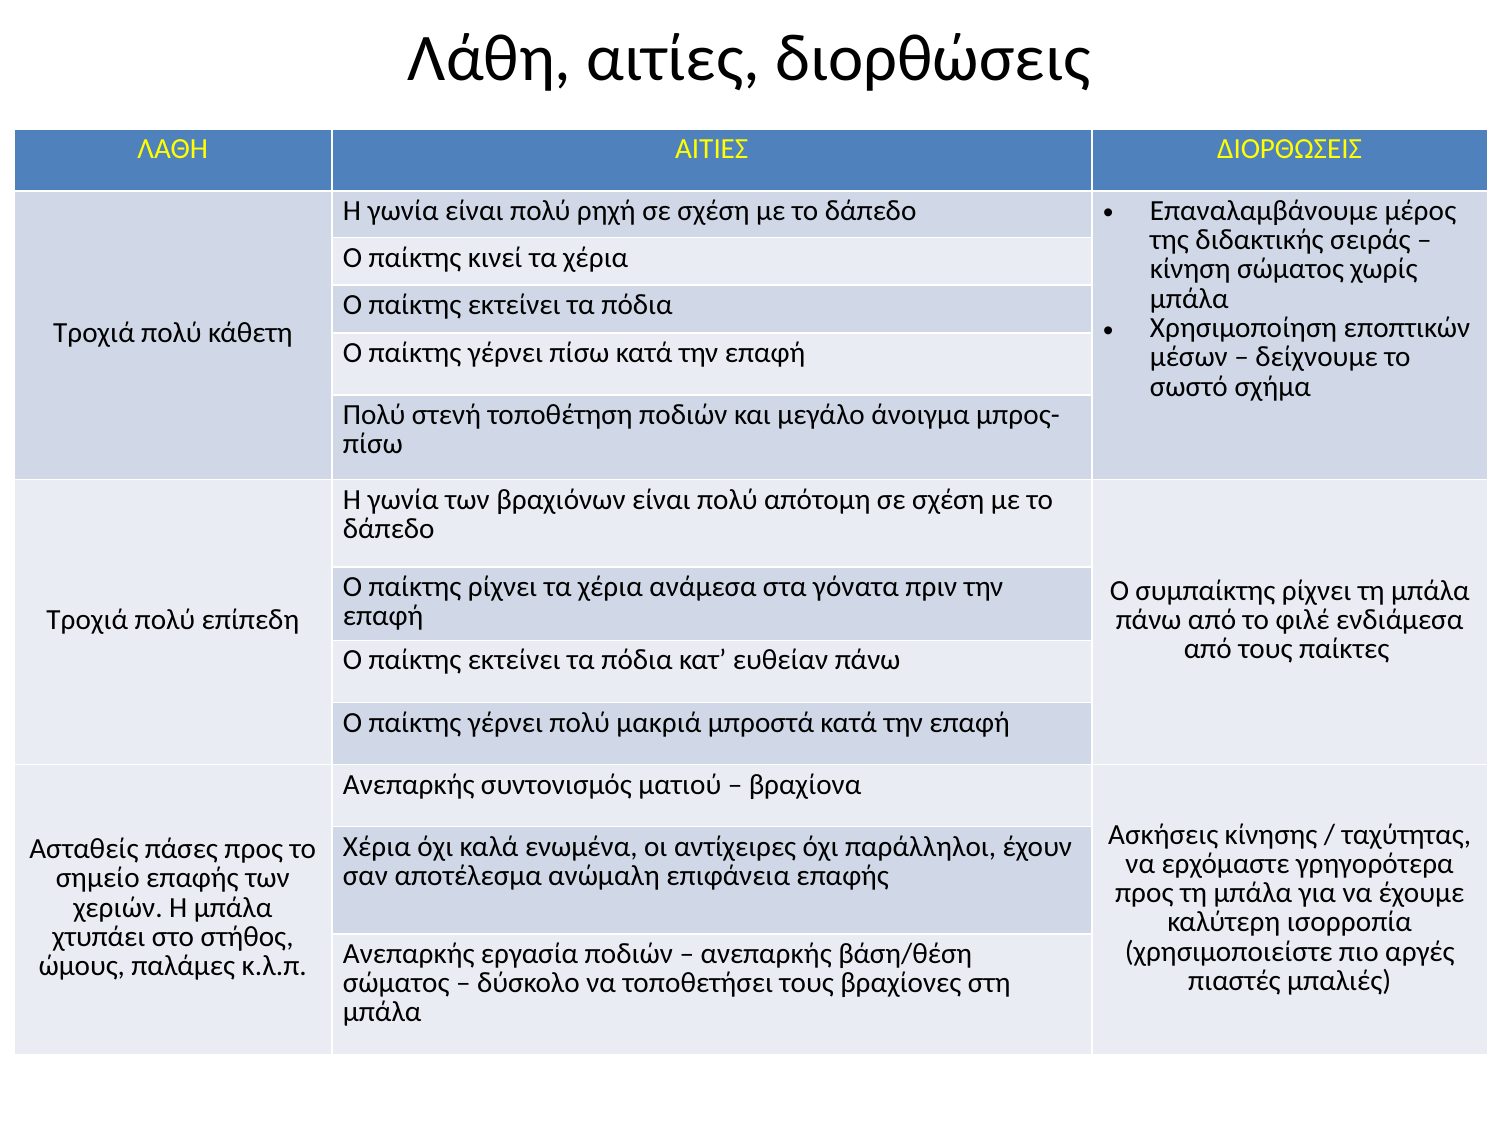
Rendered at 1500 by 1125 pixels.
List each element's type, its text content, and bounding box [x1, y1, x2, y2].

table_cell Η γωνία των βραχιόνων είναι πολύ απότομη σε σχέση με το δάπεδο [333, 480, 1091, 566]
table_cell Ο παίκτης ρίχνει τα χέρια ανάμεσα στα γόνατα πριν την επαφή [333, 568, 1091, 640]
table_cell Ανεπαρκής συντονισμός ματιού – βραχίονα [333, 765, 1091, 826]
table_cell Ασταθείς πάσες προς το σημείο επαφής των χεριών. Η μπάλα χτυπάει στο στήθος, ώμους, παλάμες κ.λ.π. [15, 765, 331, 1054]
table_cell Η γωνία είναι πολύ ρηχή σε σχέση με το δάπεδο [333, 192, 1091, 237]
table_cell Χέρια όχι καλά ενωμένα, οι αντίχειρες όχι παράλληλοι, έχουν σαν αποτέλεσμα ανώμαλη επιφάνεια επαφής [333, 827, 1091, 933]
table_cell Επαναλαμβάνουμε μέρος της διδακτικής σειράς – κίνηση σώματος χωρίς μπάλα Χρησιμοποίηση εποπτικών μέσων – δείχνουμε το σωστό σχήμα [1093, 192, 1487, 479]
table_cell Ο παίκτης κινεί τα χέρια [333, 238, 1091, 284]
title Λάθη, αιτίες, διορθώσεις [103, 13, 1397, 98]
table_cell Τροχιά πολύ επίπεδη [15, 480, 331, 764]
table_cell Ο παίκτης γέρνει πίσω κατά την επαφή [333, 334, 1091, 394]
table_cell Ο συμπαίκτης ρίχνει τη μπάλα πάνω από το φιλέ ενδιάμεσα από τους παίκτες [1093, 480, 1487, 764]
table_cell Ο παίκτης εκτείνει τα πόδια [333, 286, 1091, 332]
table_cell Ανεπαρκής εργασία ποδιών – ανεπαρκής βάση/θέση σώματος – δύσκολο να τοποθετήσει τους βραχίονες στη μπάλα [333, 935, 1091, 1054]
table_cell Πολύ στενή τοποθέτηση ποδιών και μεγάλο άνοιγμα μπρος-πίσω [333, 396, 1091, 479]
table_cell Τροχιά πολύ κάθετη [15, 192, 331, 479]
table_header ΛΑΘΗ [15, 130, 331, 190]
table_cell Ασκήσεις κίνησης / ταχύτητας, να ερχόμαστε γρηγορότερα προς τη μπάλα για να έχουμε καλύτερη ισορροπία (χρησιμοποιείστε πιο αργές πιαστές μπαλιές) [1093, 765, 1487, 1054]
table_cell Ο παίκτης εκτείνει τα πόδια κατ’ ευθείαν πάνω [333, 641, 1091, 702]
table_header ΔΙΟΡΘΩΣΕΙΣ [1093, 130, 1487, 190]
table_header ΑΙΤΙΕΣ [333, 130, 1091, 190]
table_cell Ο παίκτης γέρνει πολύ μακριά μπροστά κατά την επαφή [333, 703, 1091, 764]
